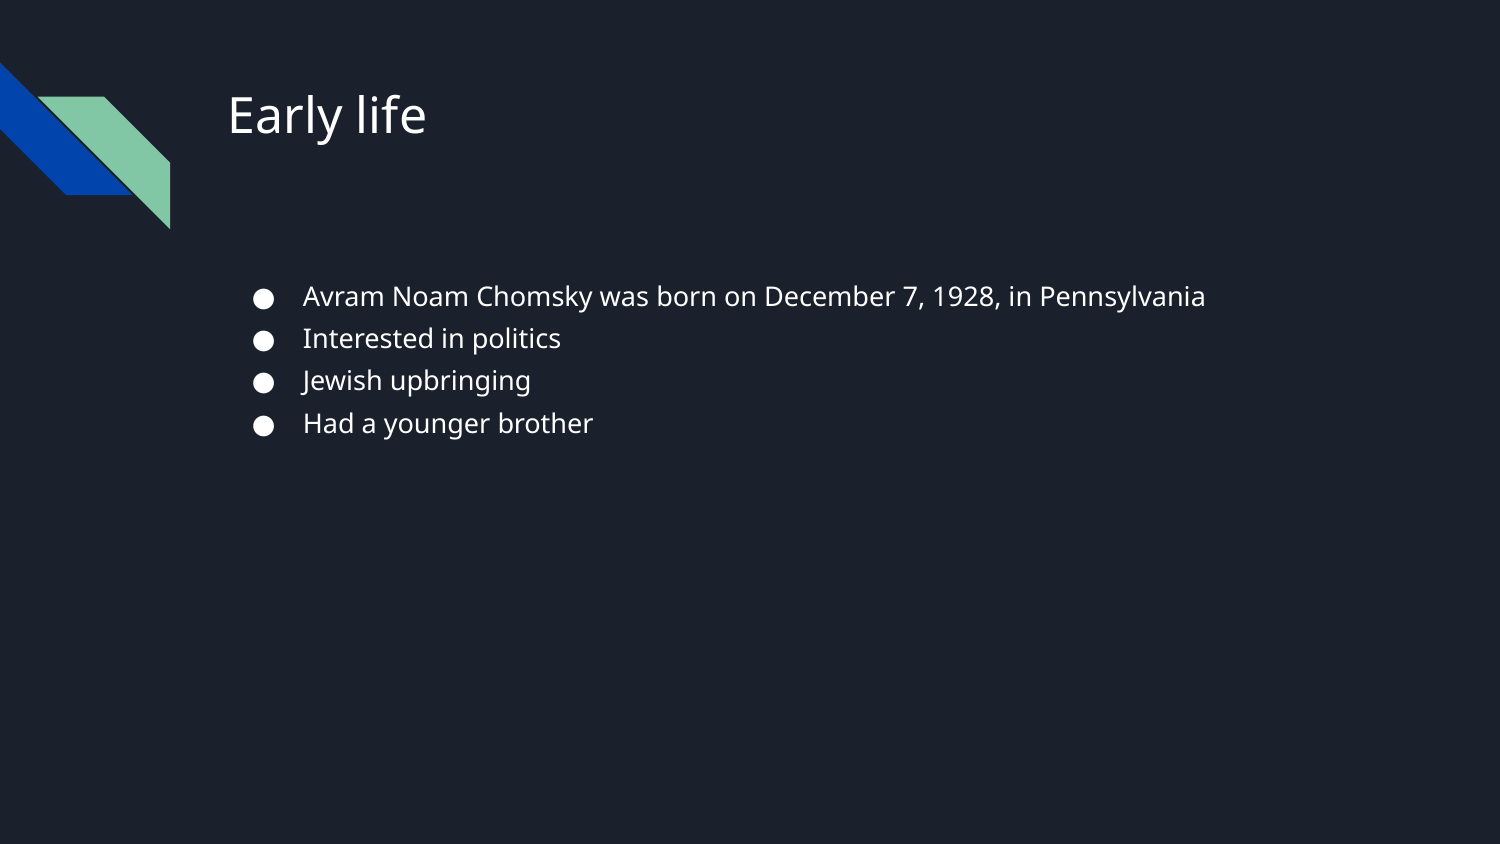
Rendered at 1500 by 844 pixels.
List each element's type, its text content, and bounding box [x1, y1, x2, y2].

list Avram Noam Chomsky was born on December 7, 1928, in Pennsylvania Interested in politics Jewish upbringing Had a younger brother [212, 257, 1368, 735]
title Early life [212, 64, 1368, 215]
